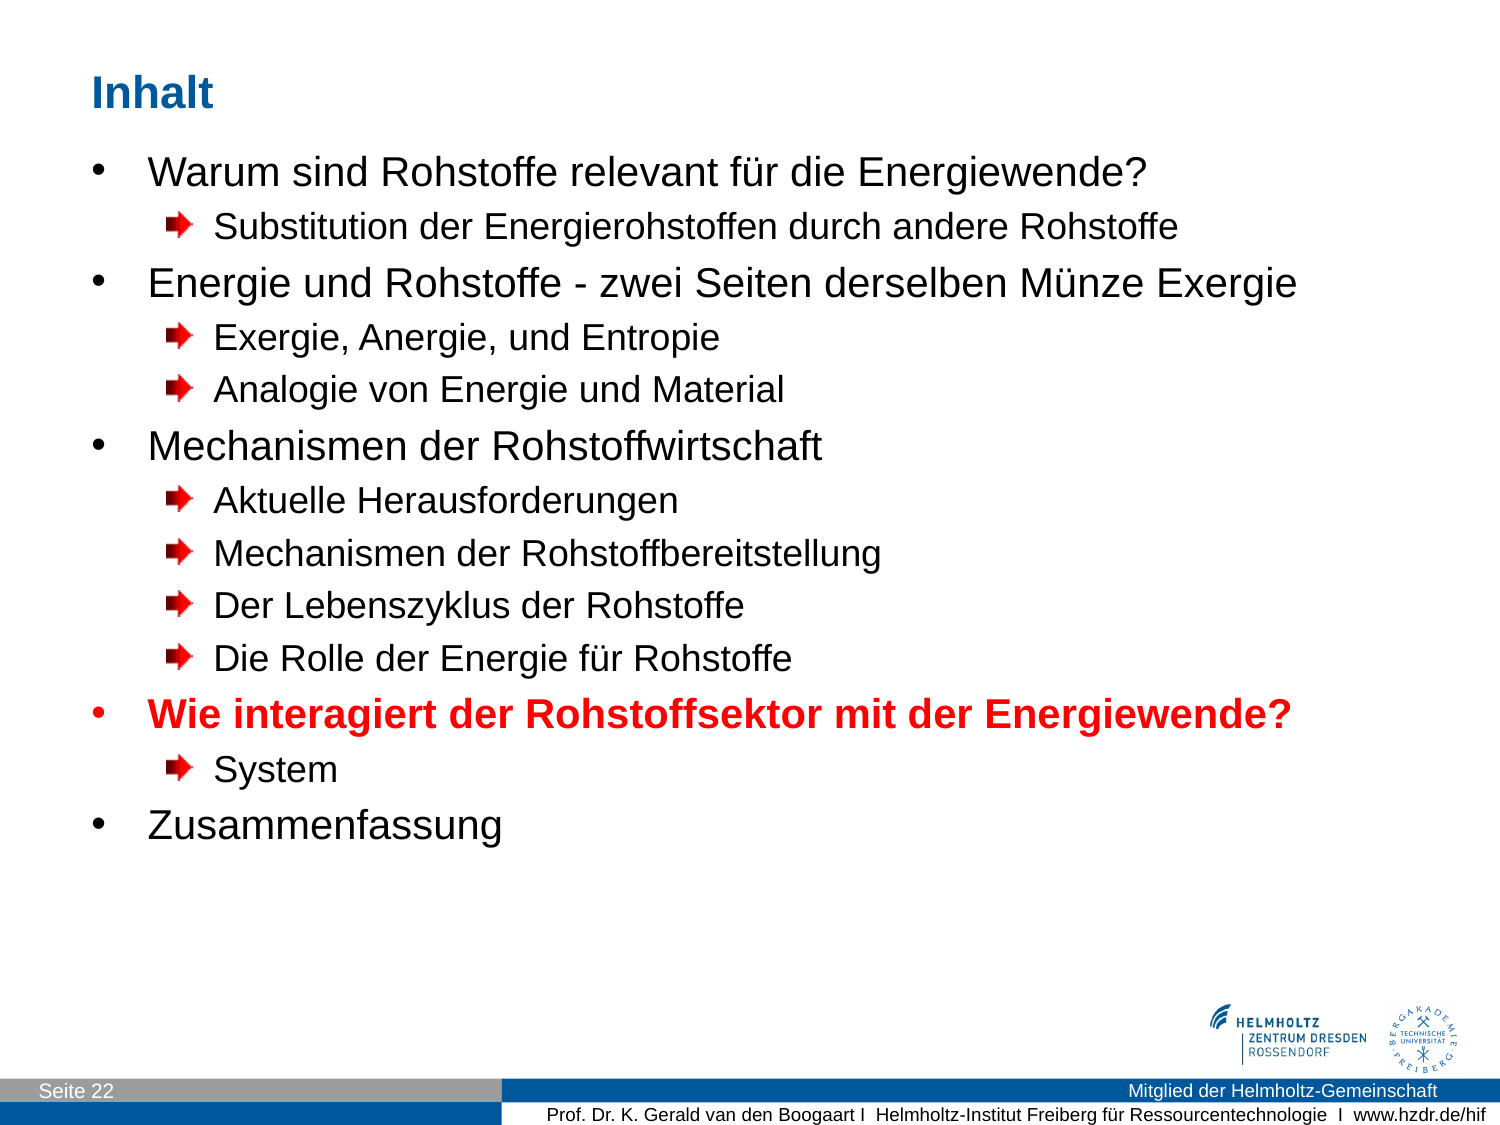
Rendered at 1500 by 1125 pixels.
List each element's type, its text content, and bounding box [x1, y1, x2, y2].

picture [166, 211, 193, 238]
picture [166, 485, 193, 512]
picture [166, 538, 193, 565]
picture [166, 590, 193, 617]
picture [166, 754, 193, 781]
picture [1385, 1002, 1459, 1073]
list Warum sind Rohstoffe relevant für die Energiewende? Substitution der Energierohstoffen durch andere Rohstoffe Energie und Rohstoffe - zwei Seiten derselben Münze Exergie Exergie, Anergie, und Entropie Analogie von Energie und Material Mechanismen der Rohstoffwirtschaft Aktuelle Herausforderungen Mechanismen der Rohstoffbereitstellung Der Lebenszyklus der Rohstoffe Die Rolle der Energie für Rohstoffe Wie interagiert der Rohstoffsektor mit der Energiewende? System Zusammenfassung [76, 137, 1447, 722]
picture [1210, 1002, 1366, 1066]
picture [166, 322, 193, 349]
picture [166, 643, 193, 670]
title Inhalt [76, 54, 1436, 137]
picture [166, 374, 193, 402]
